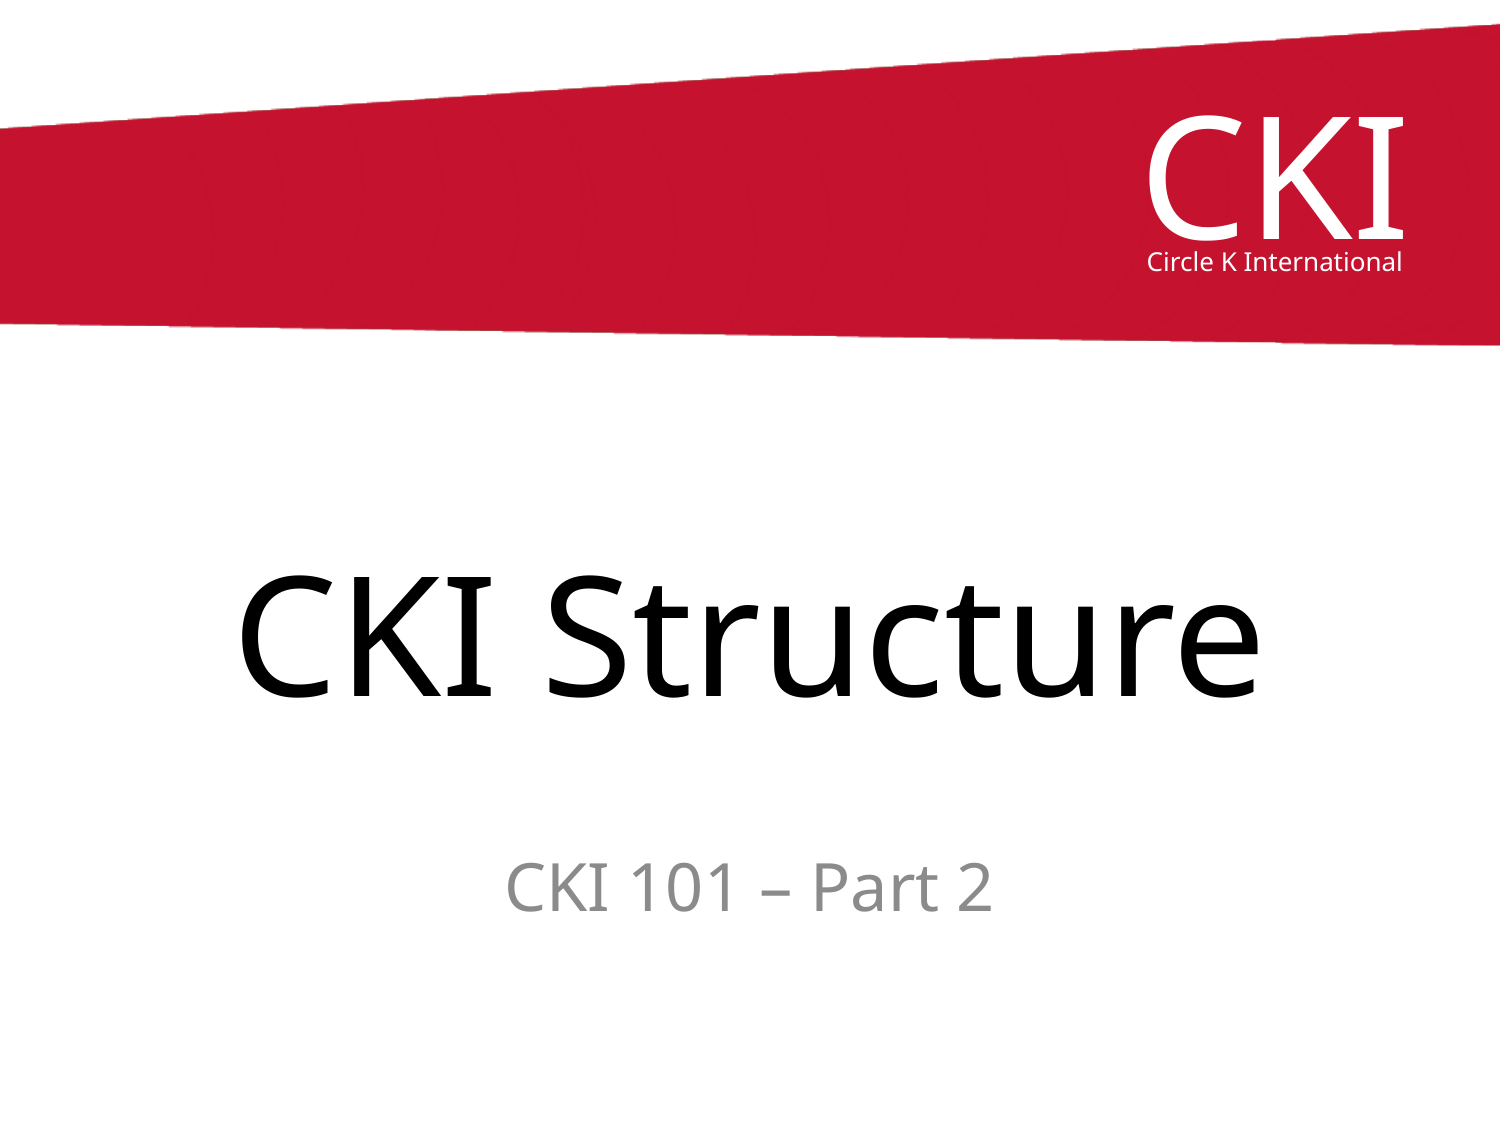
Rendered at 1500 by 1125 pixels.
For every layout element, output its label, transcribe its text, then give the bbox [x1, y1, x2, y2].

picture [0, 0, 1500, 396]
title CKI Structure [112, 508, 1388, 750]
subtitle CKI 101 – Part 2 [99, 837, 1400, 1025]
